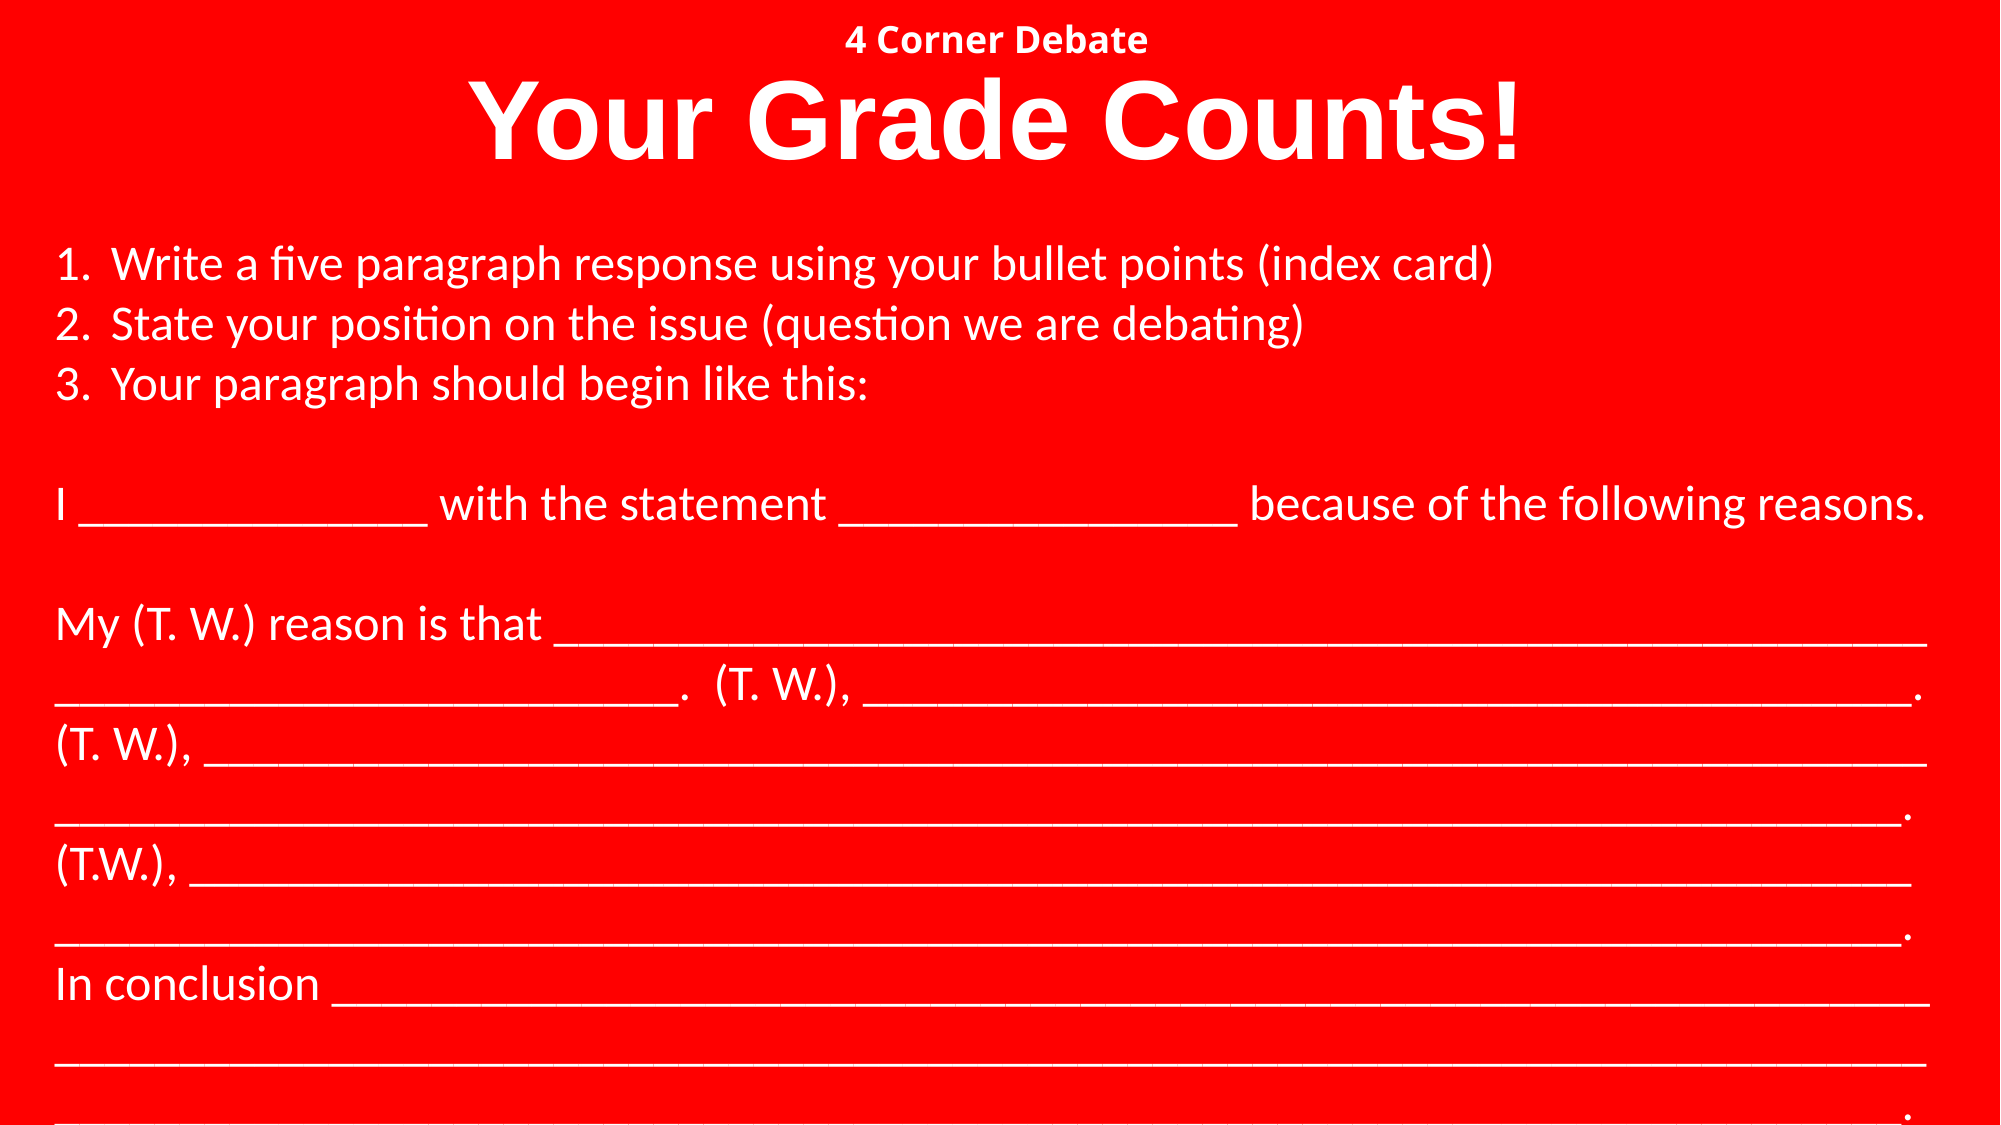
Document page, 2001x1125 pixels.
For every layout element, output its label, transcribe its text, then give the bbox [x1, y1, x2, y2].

title 4 Corner Debate Your Grade Counts! [29, 0, 1965, 342]
text_box Write a five paragraph response using your bullet points (index card) State your position on the issue (question we are debating) Your paragraph should begin like this: I ______________ with the statement ________________ because of the following reasons. My (T. W.) reason is that _______________________________________________________ _________________________. (T. W.), __________________________________________. (T. W.), _____________________________________________________________________ __________________________________________________________________________. (T.W.), _____________________________________________________________________ __________________________________________________________________________. In conclusion ________________________________________________________________ ___________________________________________________________________________ __________________________________________________________________________. [39, 222, 1955, 1125]
